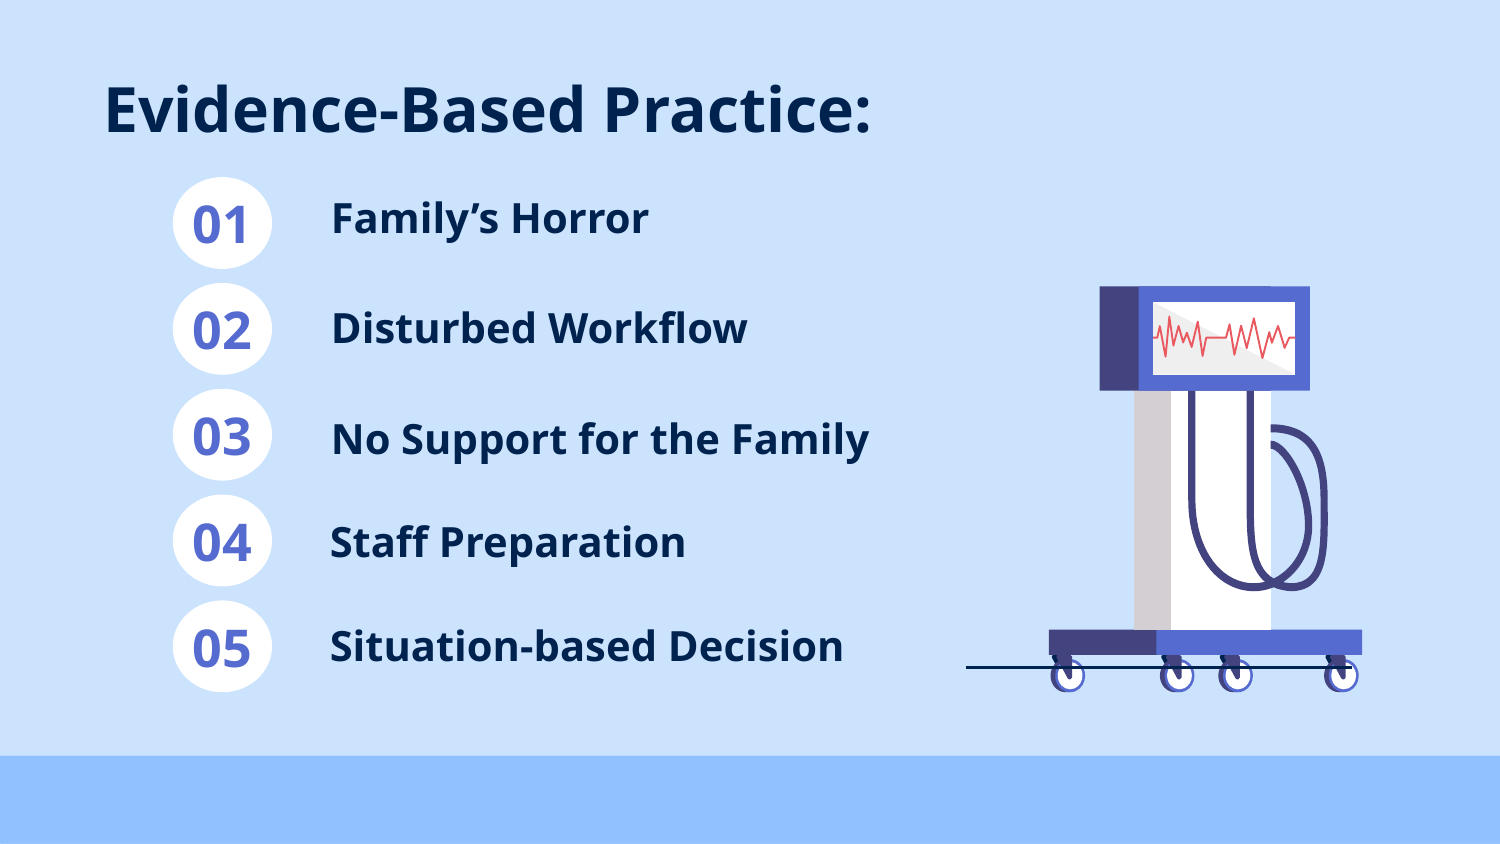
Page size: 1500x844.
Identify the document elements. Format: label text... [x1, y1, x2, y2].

text_box 05 [172, 600, 273, 693]
text_box 04 [172, 494, 273, 587]
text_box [1048, 285, 1363, 693]
text_box Situation-based Decision [314, 604, 896, 685]
text_box 02 [172, 282, 273, 375]
title Evidence-Based Practice: [88, 69, 1353, 164]
text_box No Support for the Family [315, 412, 1043, 476]
text_box 03 [172, 388, 273, 481]
text_box 01 [172, 177, 273, 269]
text_box Disturbed Workflow [315, 302, 786, 366]
text_box Staff Preparation [314, 501, 787, 581]
text_box Family’s Horror [315, 191, 733, 255]
